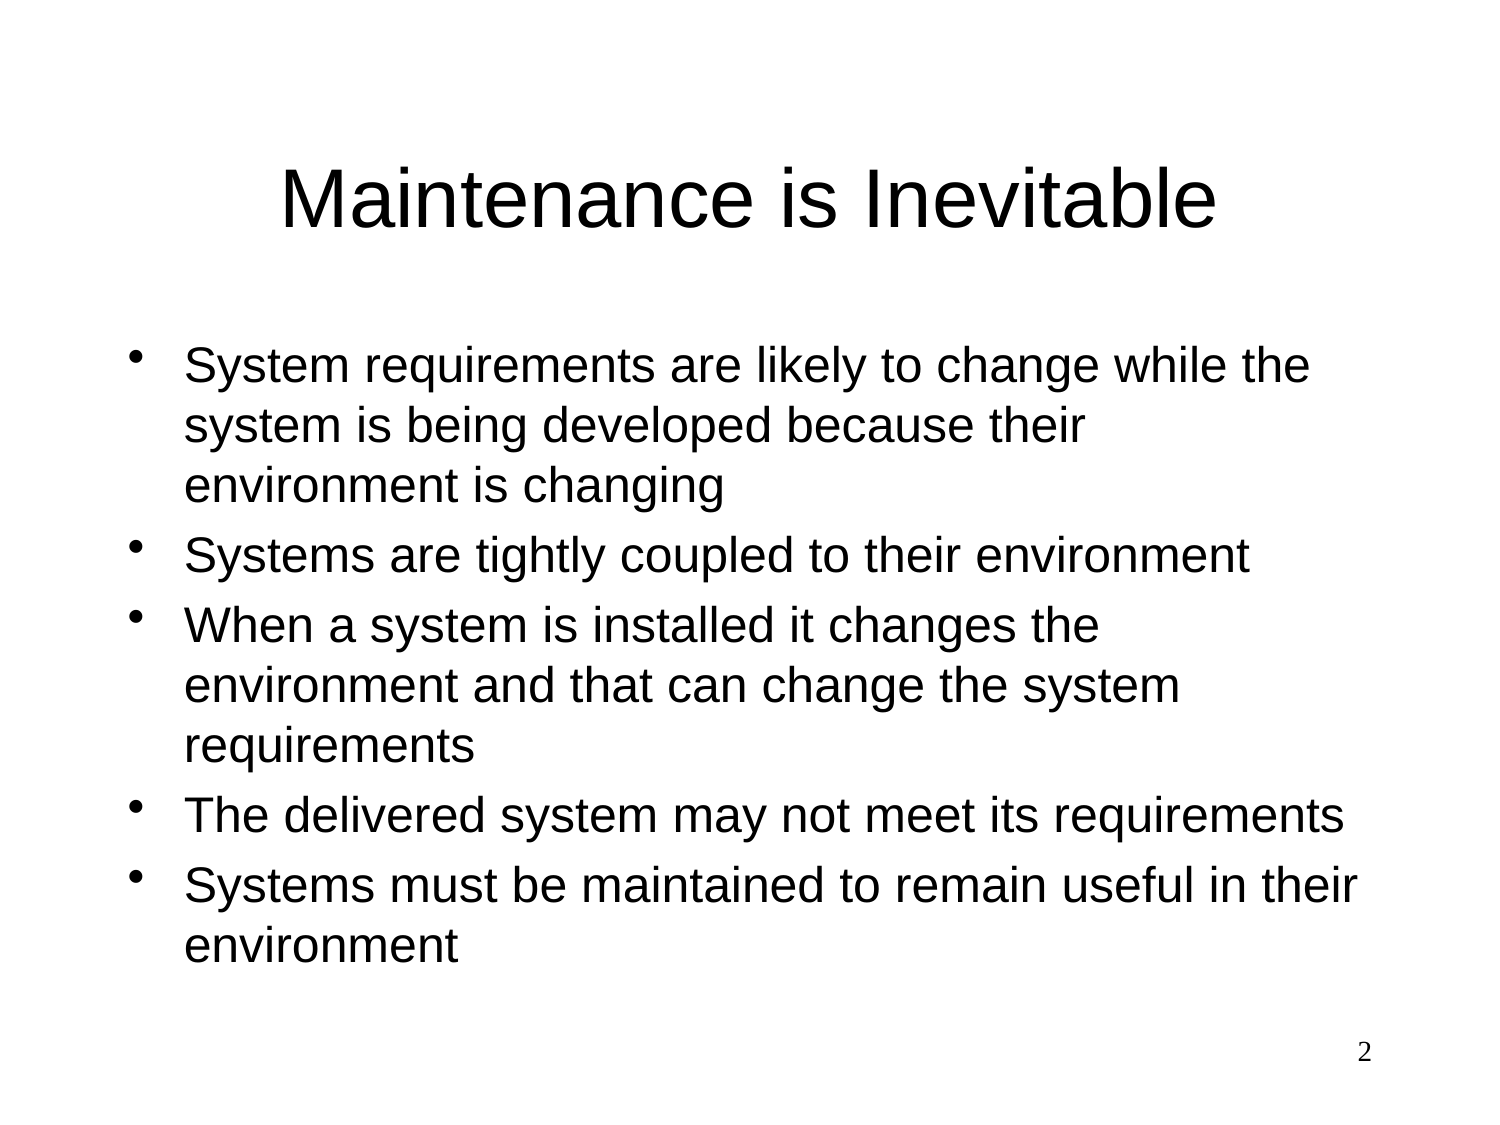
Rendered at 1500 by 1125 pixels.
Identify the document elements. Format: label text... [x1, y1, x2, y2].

title Maintenance is Inevitable [112, 99, 1388, 288]
slide_number 2 [1074, 1025, 1388, 1100]
list System requirements are likely to change while the system is being developed because their environment is changing Systems are tightly coupled to their environment When a system is installed it changes the environment and that can change the system requirements The delivered system may not meet its requirements Systems must be maintained to remain useful in their environment [112, 324, 1388, 1000]
